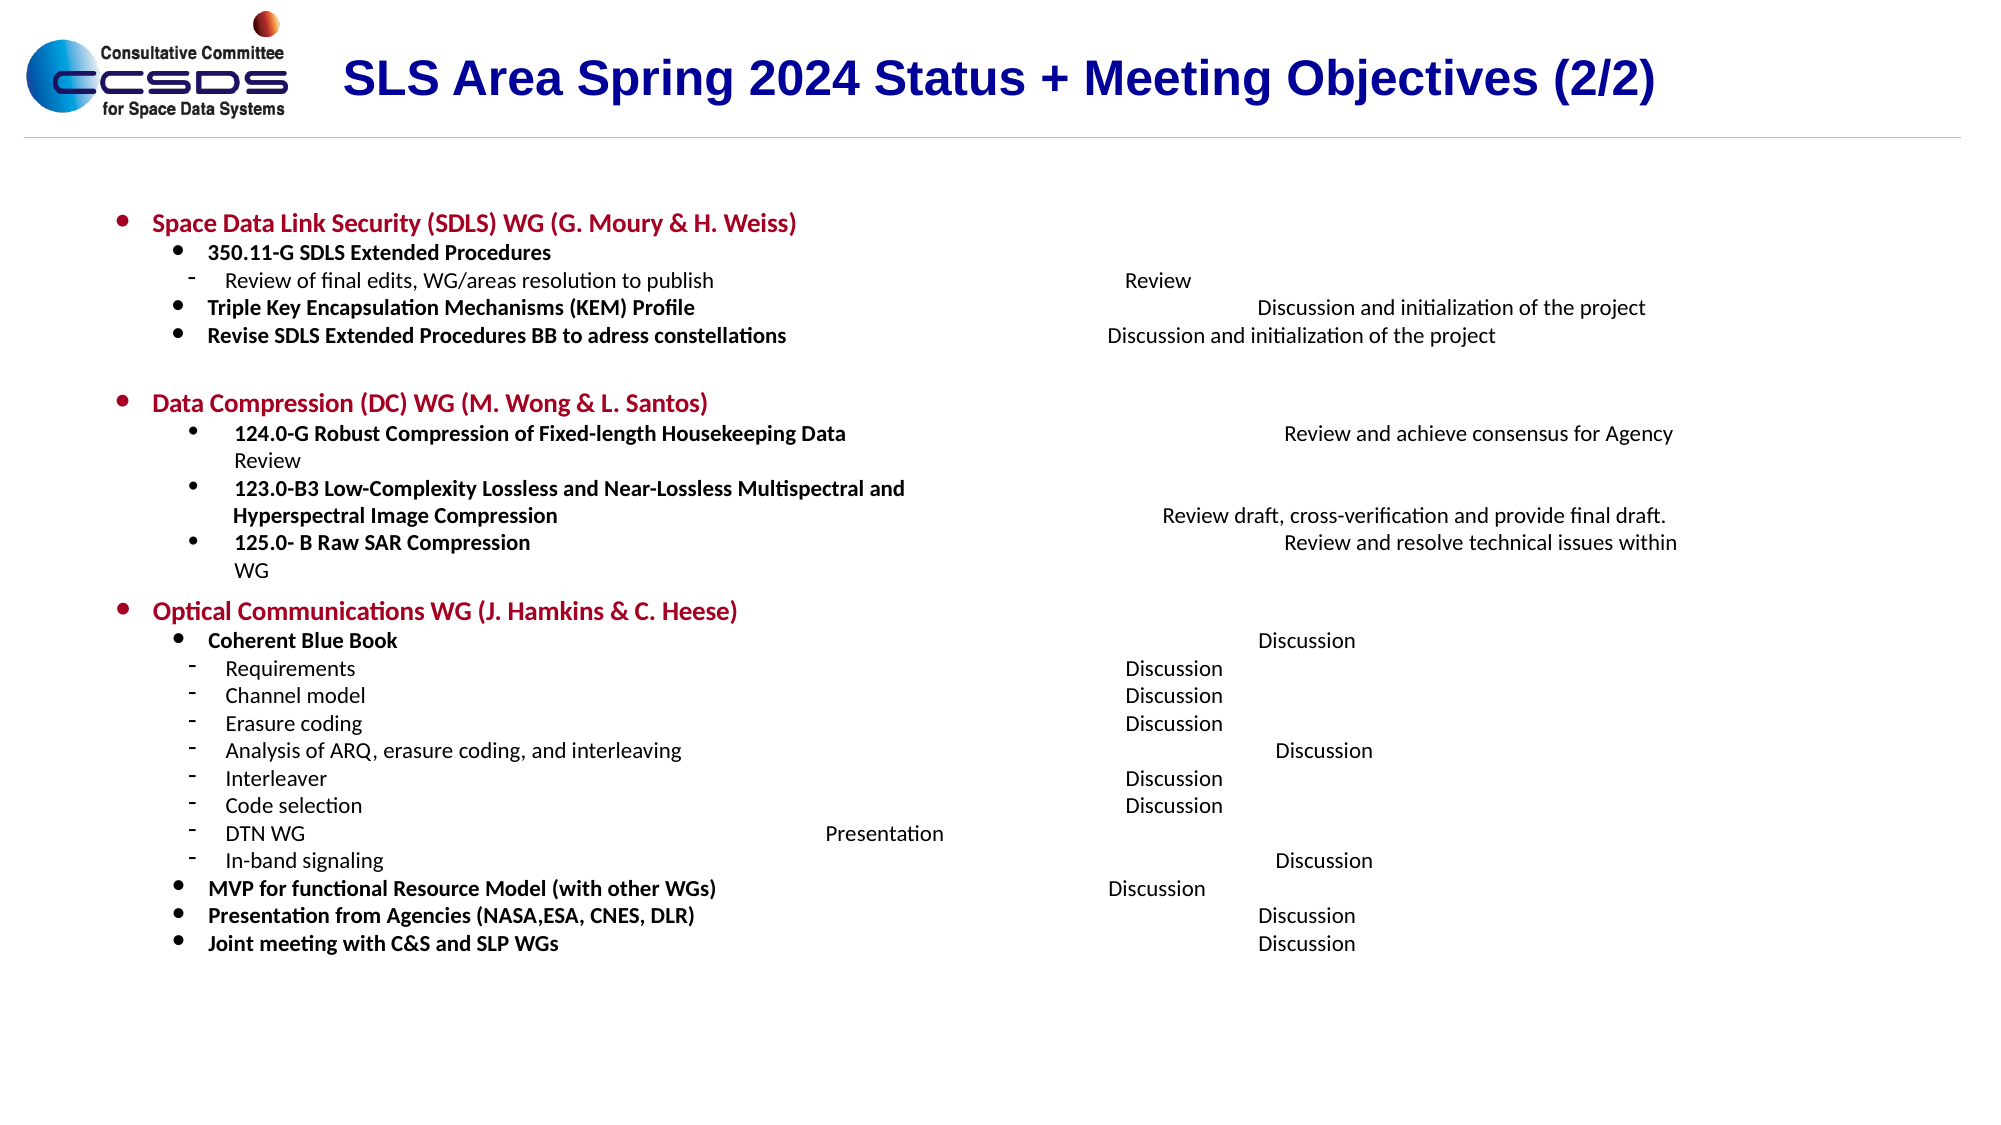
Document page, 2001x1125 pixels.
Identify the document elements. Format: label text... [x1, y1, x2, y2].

picture [23, 11, 288, 119]
text_box Space Data Link Security (SDLS) WG (G. Moury & H. Weiss) 350.11-G SDLS Extended Procedures Review of final edits, WG/areas resolution to publish Review Triple Key Encapsulation Mechanisms (KEM) Profile Discussion and initialization of the project Revise SDLS Extended Procedures BB to adress constellations Discussion and initialization of the project [112, 203, 1700, 348]
title SLS Area Spring 2024 Status + Meeting Objectives (2/2) [99, 45, 1900, 138]
text_box Data Compression (DC) WG (M. Wong & L. Santos) 124.0-G Robust Compression of Fixed-length Housekeeping Data Review and achieve consensus for Agency Review 123.0-B3 Low-Complexity Lossless and Near-Lossless Multispectral and Hyperspectral Image Compression Review draft, cross-verification and provide final draft. 125.0- B Raw SAR Compression Review and resolve technical issues within WG [112, 383, 1700, 583]
text_box Optical Communications WG (J. Hamkins & C. Heese) Coherent Blue Book Discussion Requirements Discussion Channel model Discussion Erasure coding Discussion Analysis of ARQ, erasure coding, and interleaving Discussion Interleaver Discussion Code selection Discussion DTN WG Presentation In-band signaling Discussion MVP for functional Resource Model (with other WGs) Discussion Presentation from Agencies (NASA,ESA, CNES, DLR) Discussion Joint meeting with C&S and SLP WGs Discussion [113, 591, 1700, 983]
